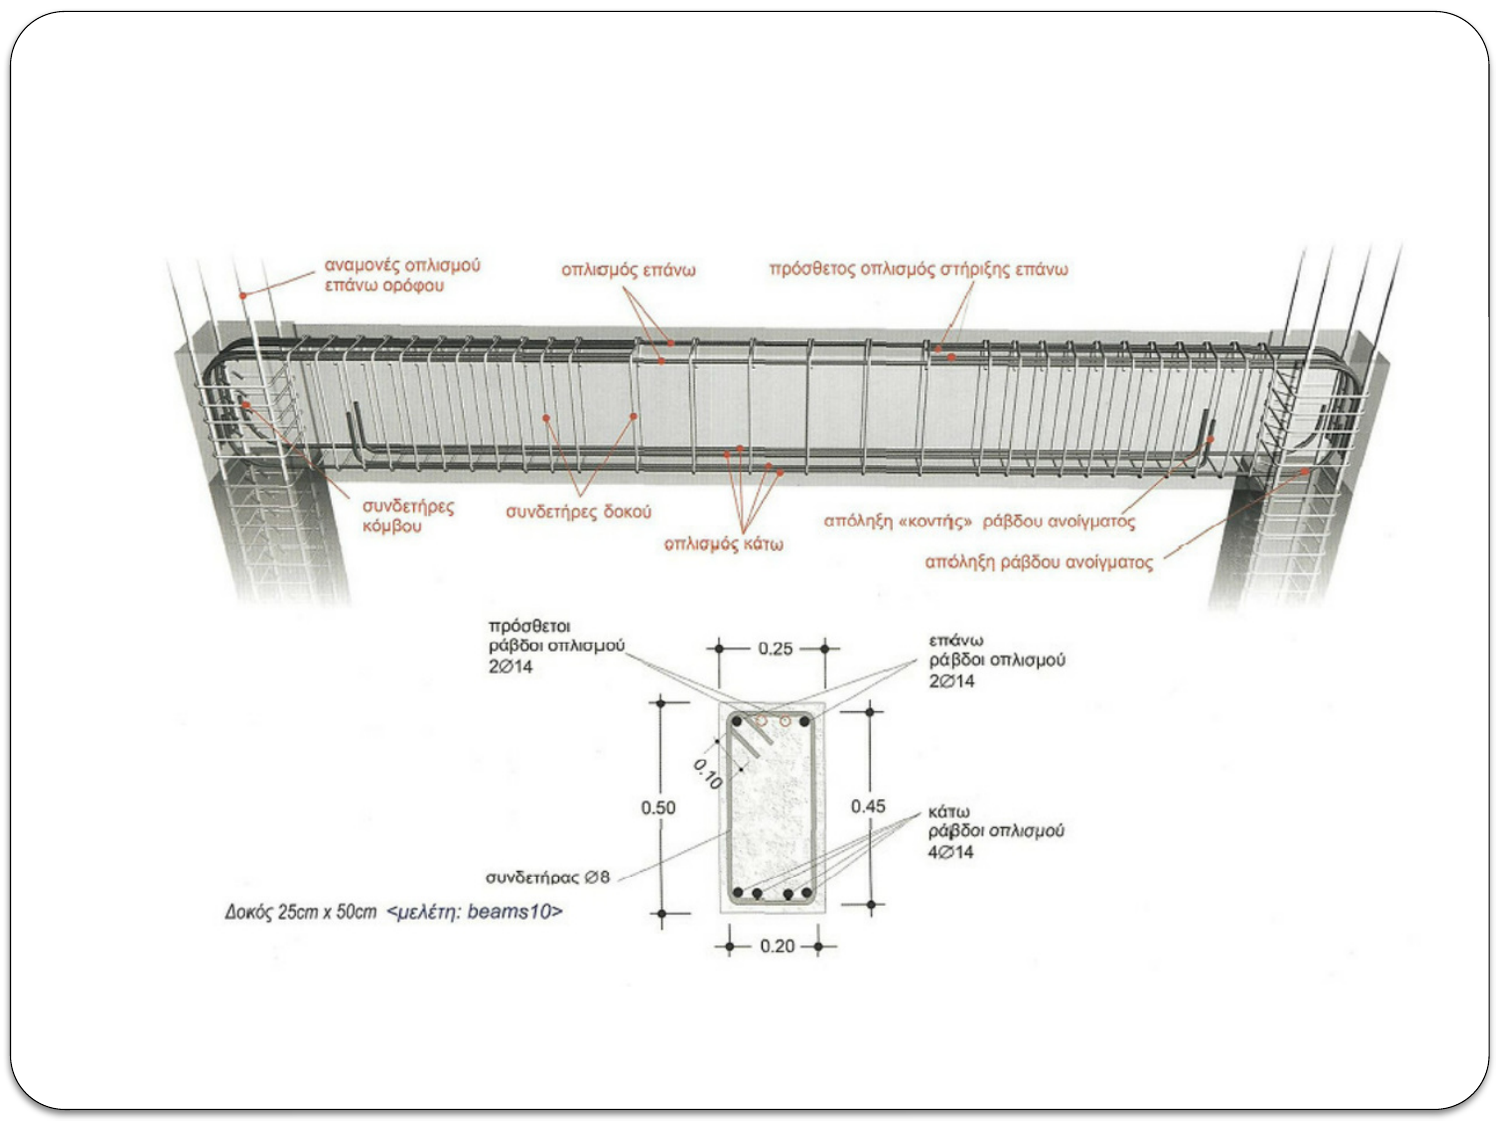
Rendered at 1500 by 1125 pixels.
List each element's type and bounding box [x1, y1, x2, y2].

list [149, 237, 1426, 988]
